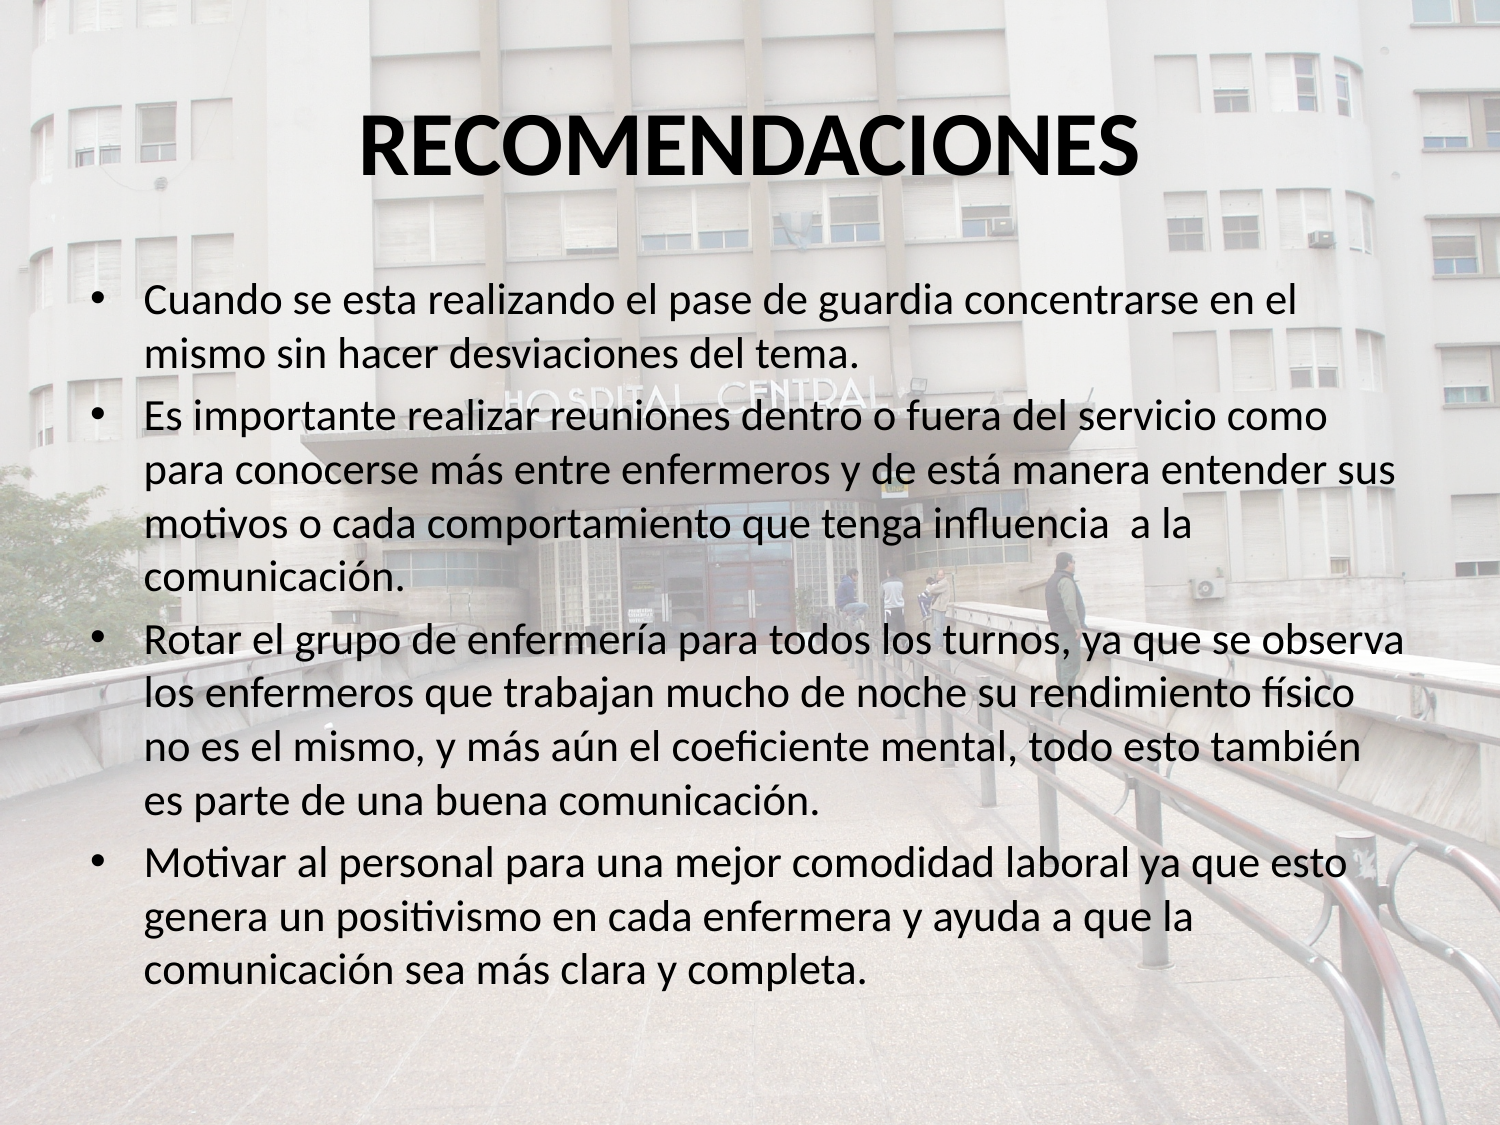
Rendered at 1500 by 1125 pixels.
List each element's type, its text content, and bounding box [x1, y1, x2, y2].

list Cuando se esta realizando el pase de guardia concentrarse en el mismo sin hacer desviaciones del tema. Es importante realizar reuniones dentro o fuera del servicio como para conocerse más entre enfermeros y de está manera entender sus motivos o cada comportamiento que tenga influencia a la comunicación. Rotar el grupo de enfermería para todos los turnos, ya que se observa los enfermeros que trabajan mucho de noche su rendimiento físico no es el mismo, y más aún el coeficiente mental, todo esto también es parte de una buena comunicación. Motivar al personal para una mejor comodidad laboral ya que esto genera un positivismo en cada enfermera y ayuda a que la comunicación sea más clara y completa. [75, 262, 1425, 1005]
title RECOMENDACIONES [75, 45, 1425, 233]
